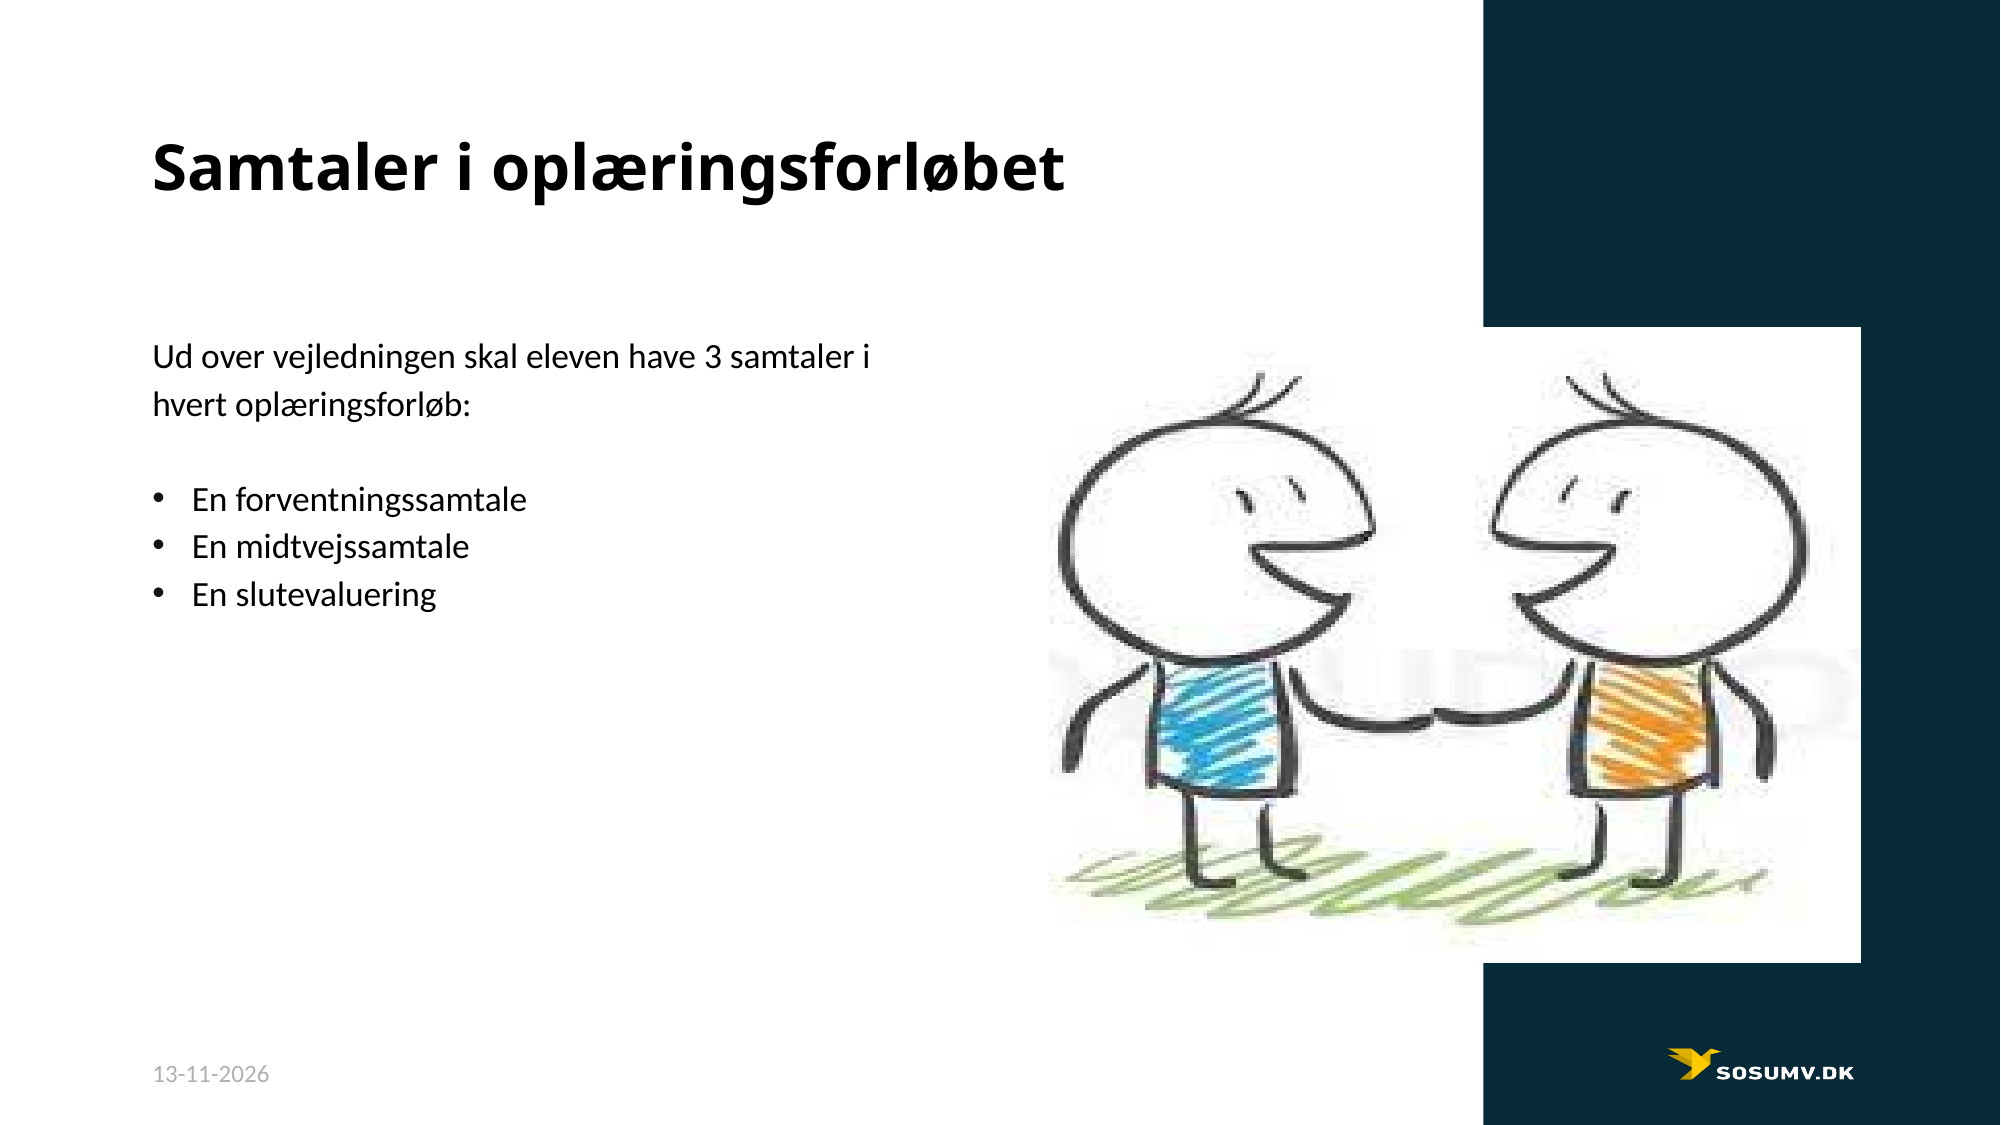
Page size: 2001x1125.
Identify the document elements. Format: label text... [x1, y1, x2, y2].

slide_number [137, 1042, 588, 1103]
picture [1656, 1039, 1861, 1088]
list Ud over vejledningen skal eleven have 3 samtaler i hvert oplæringsforløb: En forventningssamtale En midtvejssamtale En slutevaluering [137, 327, 950, 963]
picture [1048, 327, 1861, 963]
title Samtaler i oplæringsforløbet [137, 128, 1359, 282]
